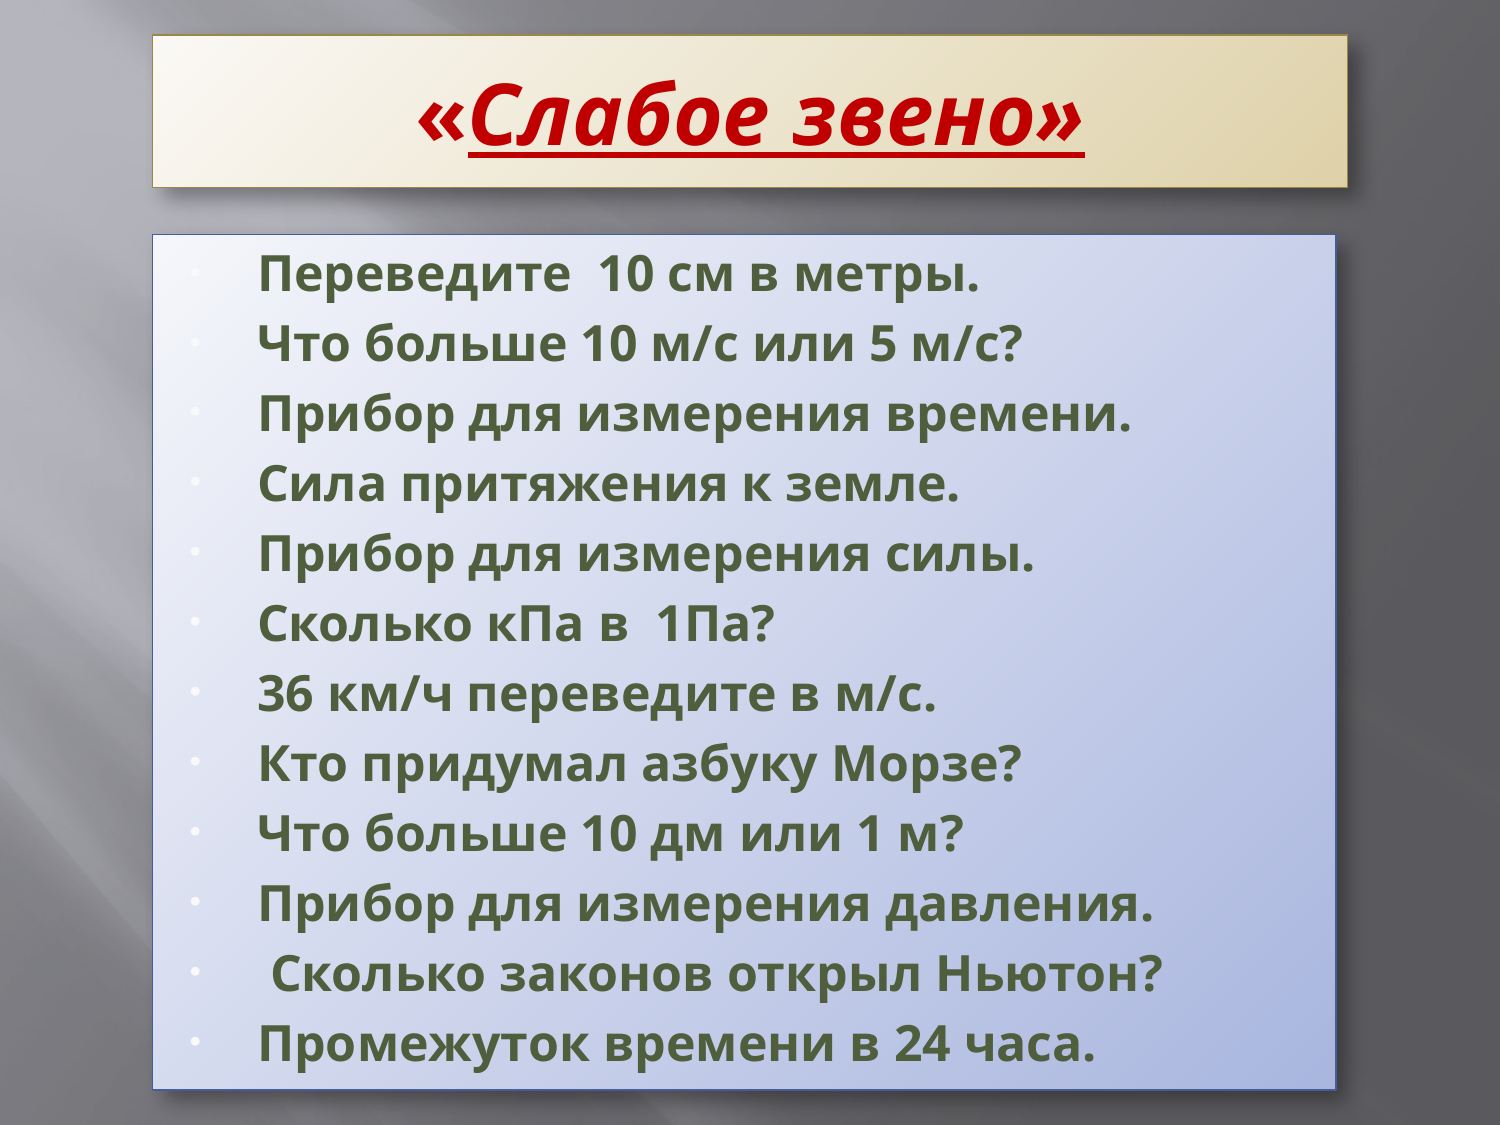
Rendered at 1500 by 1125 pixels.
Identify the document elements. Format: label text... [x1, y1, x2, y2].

title «Слабое звено» [152, 34, 1348, 188]
list Переведите 10 см в метры. Что больше 10 м/с или 5 м/с? Прибор для измерения времени. Сила притяжения к земле. Прибор для измерения силы. Сколько кПа в 1Па? 36 км/ч переведите в м/с. Кто придумал азбуку Морзе? Что больше 10 дм или 1 м? Прибор для измерения давления. Сколько законов открыл Ньютон? Промежуток времени в 24 часа. [152, 234, 1337, 1091]
